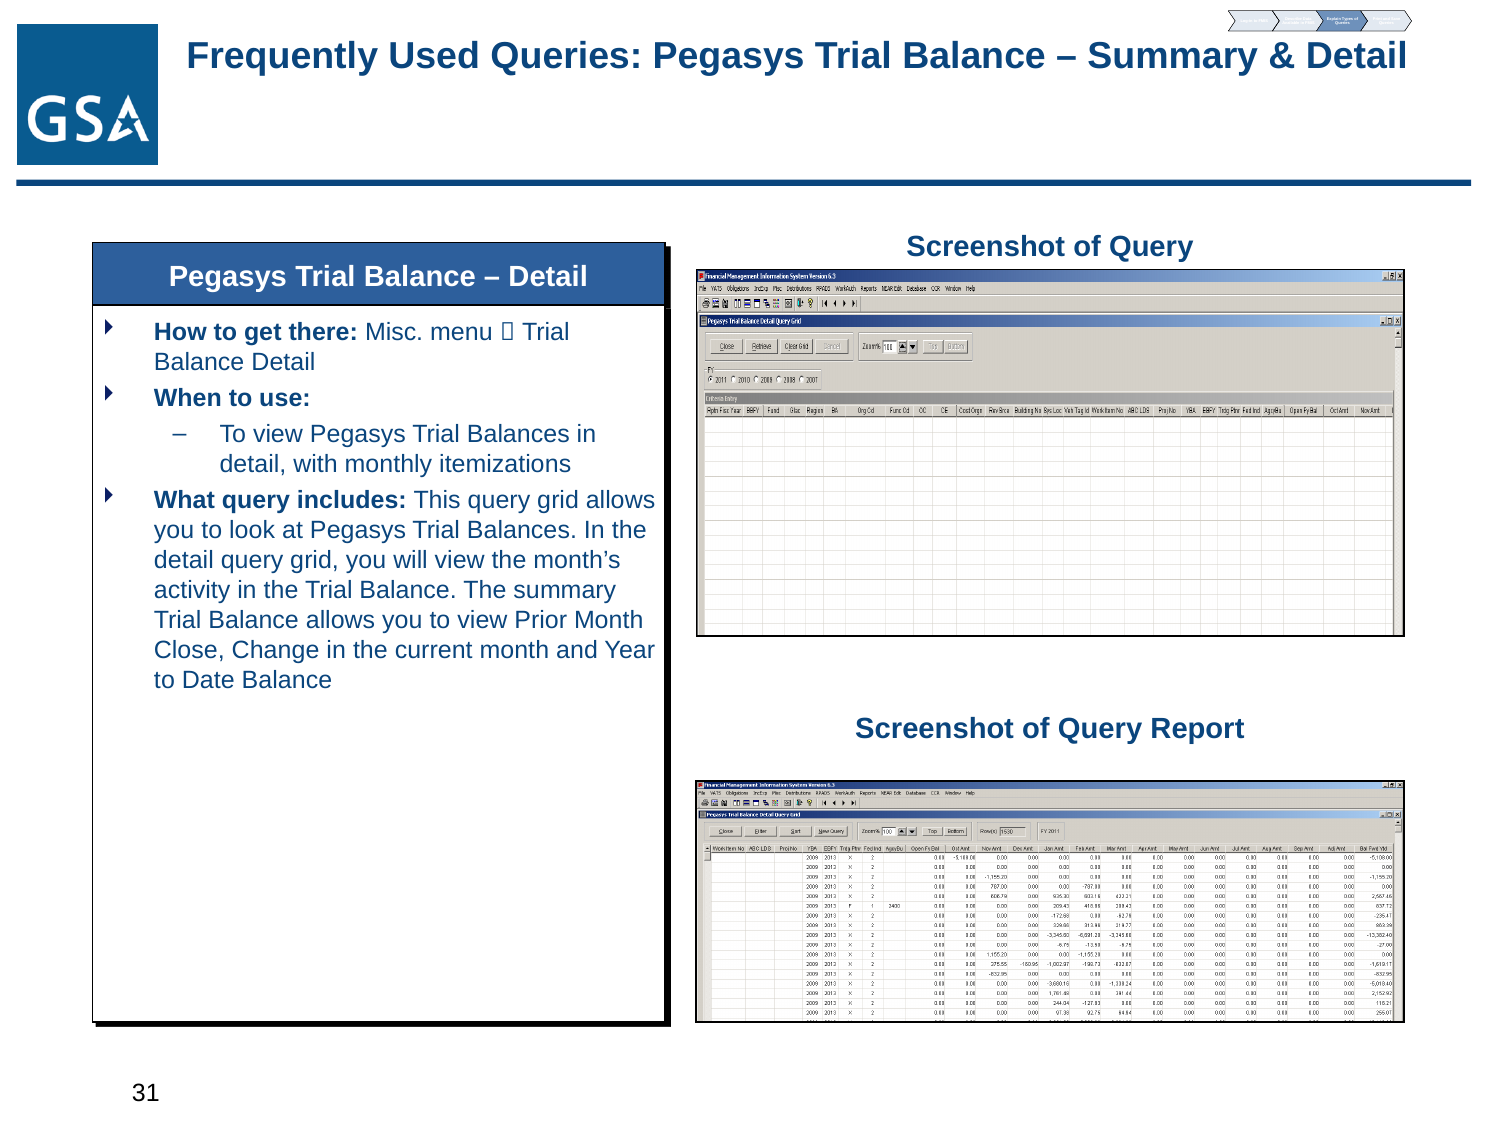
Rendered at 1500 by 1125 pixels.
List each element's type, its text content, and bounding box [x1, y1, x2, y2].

text_box Pegasys Trial Balance – Detail [92, 242, 666, 305]
picture [696, 269, 1404, 636]
picture [1227, 10, 1413, 32]
text_box Frequently Used Queries: Pegasys Trial Balance – Summary & Detail [171, 23, 1480, 161]
text_box How to get there: Misc. menu  Trial Balance Detail When to use: To view Pegasys Trial Balances in detail, with monthly itemizations What query includes: This query grid allows you to look at Pegasys Trial Balances. In the detail query grid, you will view the month’s activity in the Trial Balance. The summary Trial Balance allows you to view Prior Month Close, Change in the current month and Year to Date Balance [92, 305, 666, 1022]
text_box Screenshot of Query Report [855, 709, 1245, 744]
text_box 31 [0, 1069, 292, 1125]
picture [696, 781, 1404, 1022]
picture [17, 24, 158, 165]
text_box Screenshot of Query [906, 227, 1194, 262]
